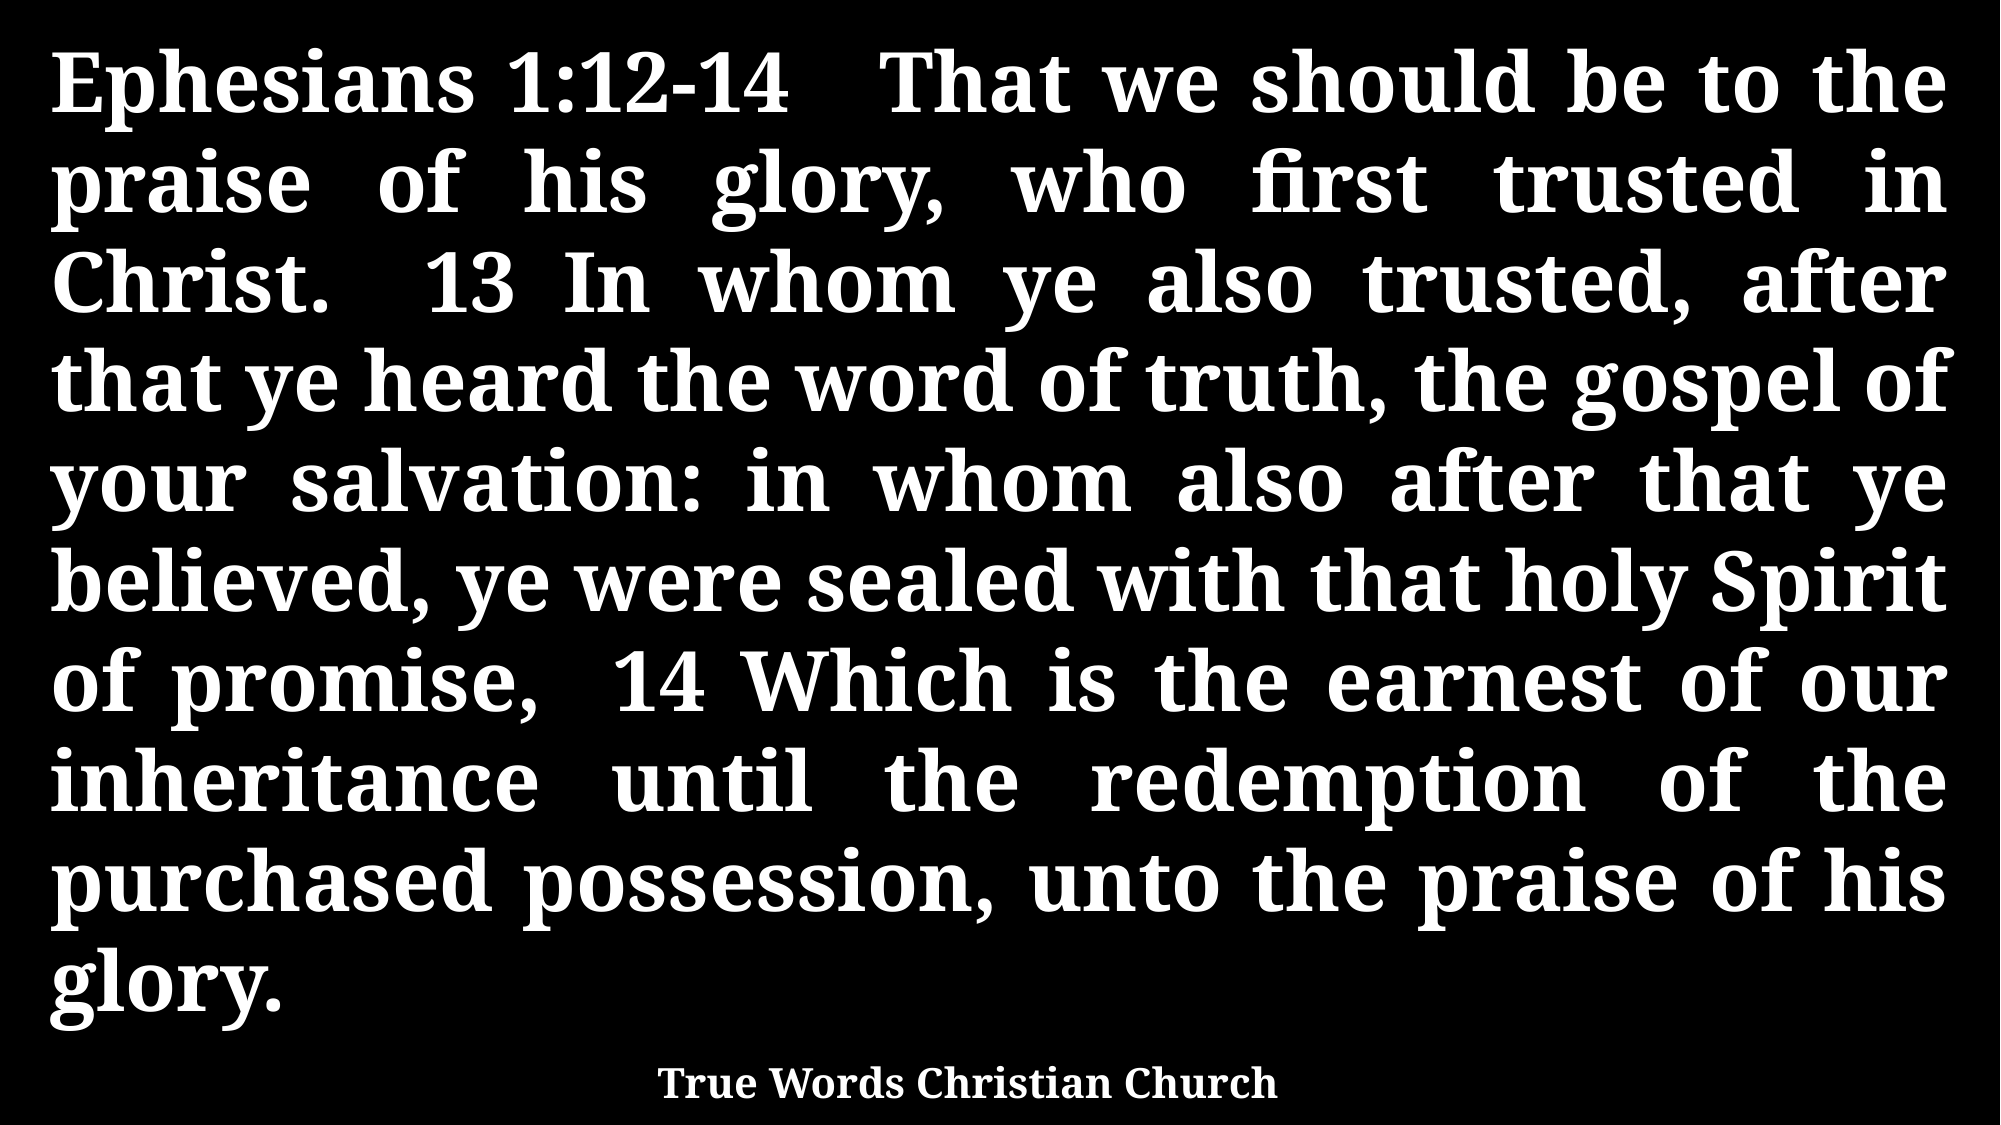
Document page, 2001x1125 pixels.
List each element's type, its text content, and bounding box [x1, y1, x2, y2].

text_box Ephesians 1:12-14 That we should be to the praise of his glory, who first trusted in Christ. 13 In whom ye also trusted, after that ye heard the word of truth, the gospel of your salvation: in whom also after that ye believed, ye were sealed with that holy Spirit of promise, 14 Which is the earnest of our inheritance until the redemption of the purchased possession, unto the praise of his glory. [35, 21, 1965, 1036]
text_box True Words Christian Church [642, 1049, 1294, 1114]
